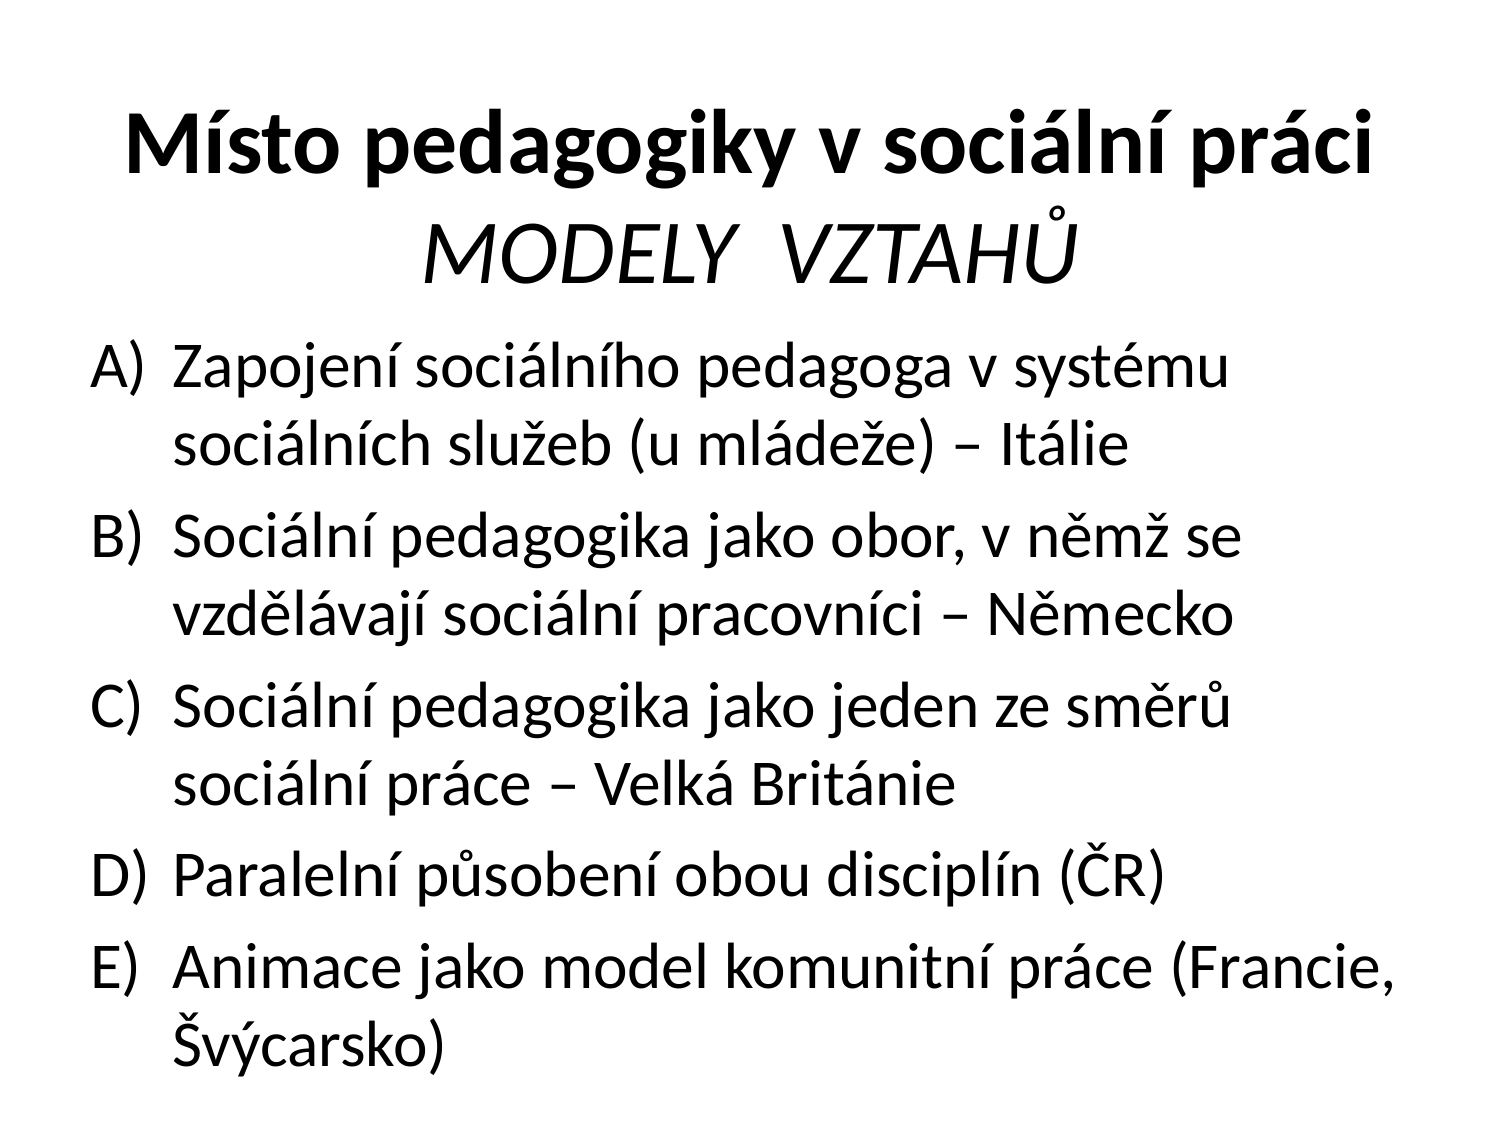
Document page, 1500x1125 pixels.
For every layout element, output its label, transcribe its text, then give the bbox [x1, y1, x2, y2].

list Zapojení sociálního pedagoga v systému sociálních služeb (u mládeže) – Itálie Sociální pedagogika jako obor, v němž se vzdělávají sociální pracovníci – Německo Sociální pedagogika jako jeden ze směrů sociální práce – Velká Británie Paralelní působení obou disciplín (ČR) Animace jako model komunitní práce (Francie, Švýcarsko) [74, 314, 1426, 1095]
title Místo pedagogiky v sociální práci MODELY VZTAHŮ [74, 44, 1426, 314]
